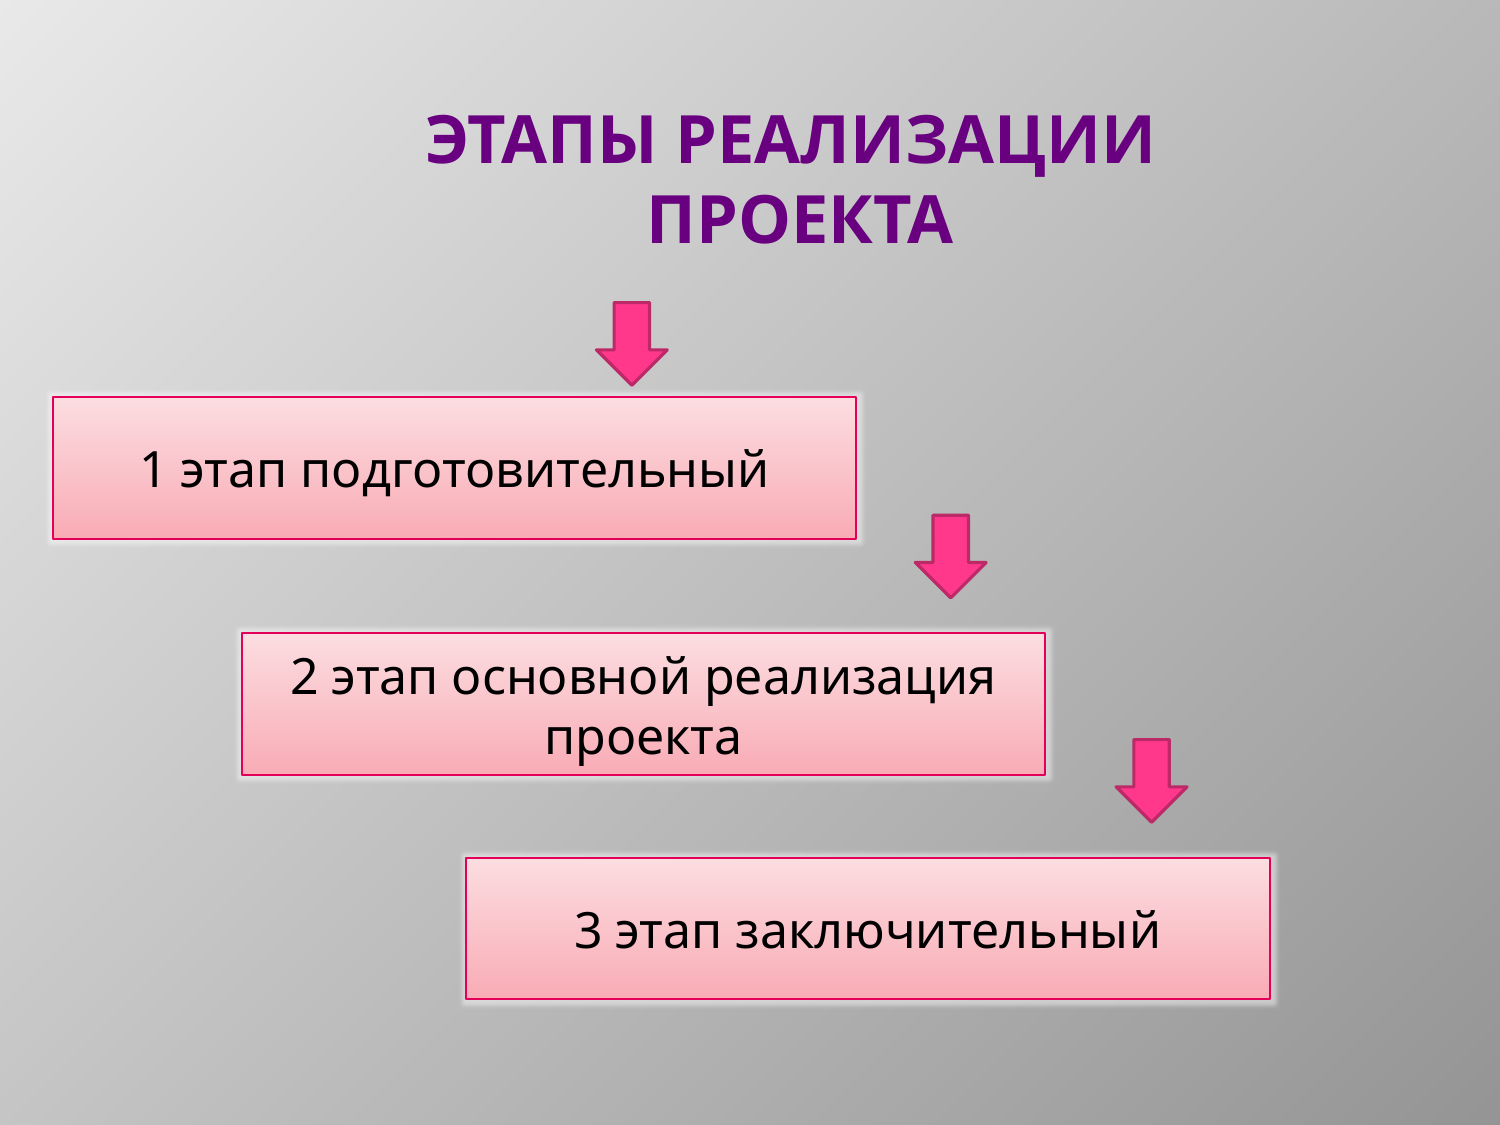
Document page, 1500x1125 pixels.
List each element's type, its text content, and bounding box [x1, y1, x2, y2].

text_box [1114, 738, 1189, 824]
text_box Этапы реализации проекта [206, 89, 1394, 265]
text_box [913, 513, 988, 599]
text_box 1 этап подготовительный [52, 396, 857, 540]
text_box 2 этап основной реализация проекта [241, 632, 1046, 776]
text_box 3 этап заключительный [465, 857, 1271, 1000]
text_box [594, 301, 669, 387]
